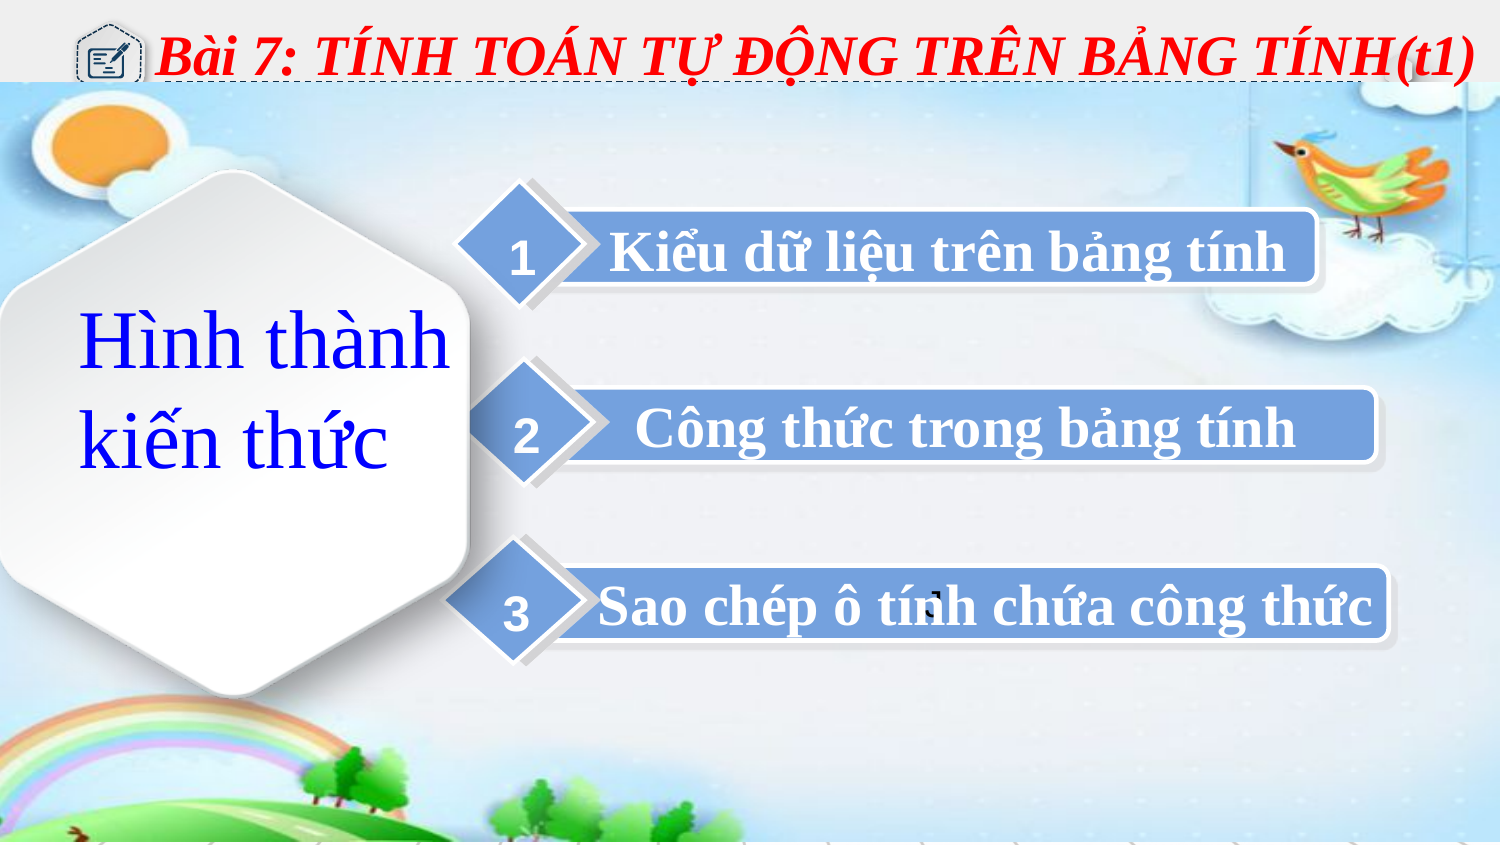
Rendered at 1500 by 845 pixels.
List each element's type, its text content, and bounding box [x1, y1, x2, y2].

picture [0, 82, 1500, 845]
text_box Bài 7: TÍNH TOÁN TỰ ĐỘNG TRÊN BẢNG TÍNH(t1) [125, 9, 1495, 81]
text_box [555, 180, 1346, 308]
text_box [555, 536, 1448, 664]
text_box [555, 358, 1377, 486]
